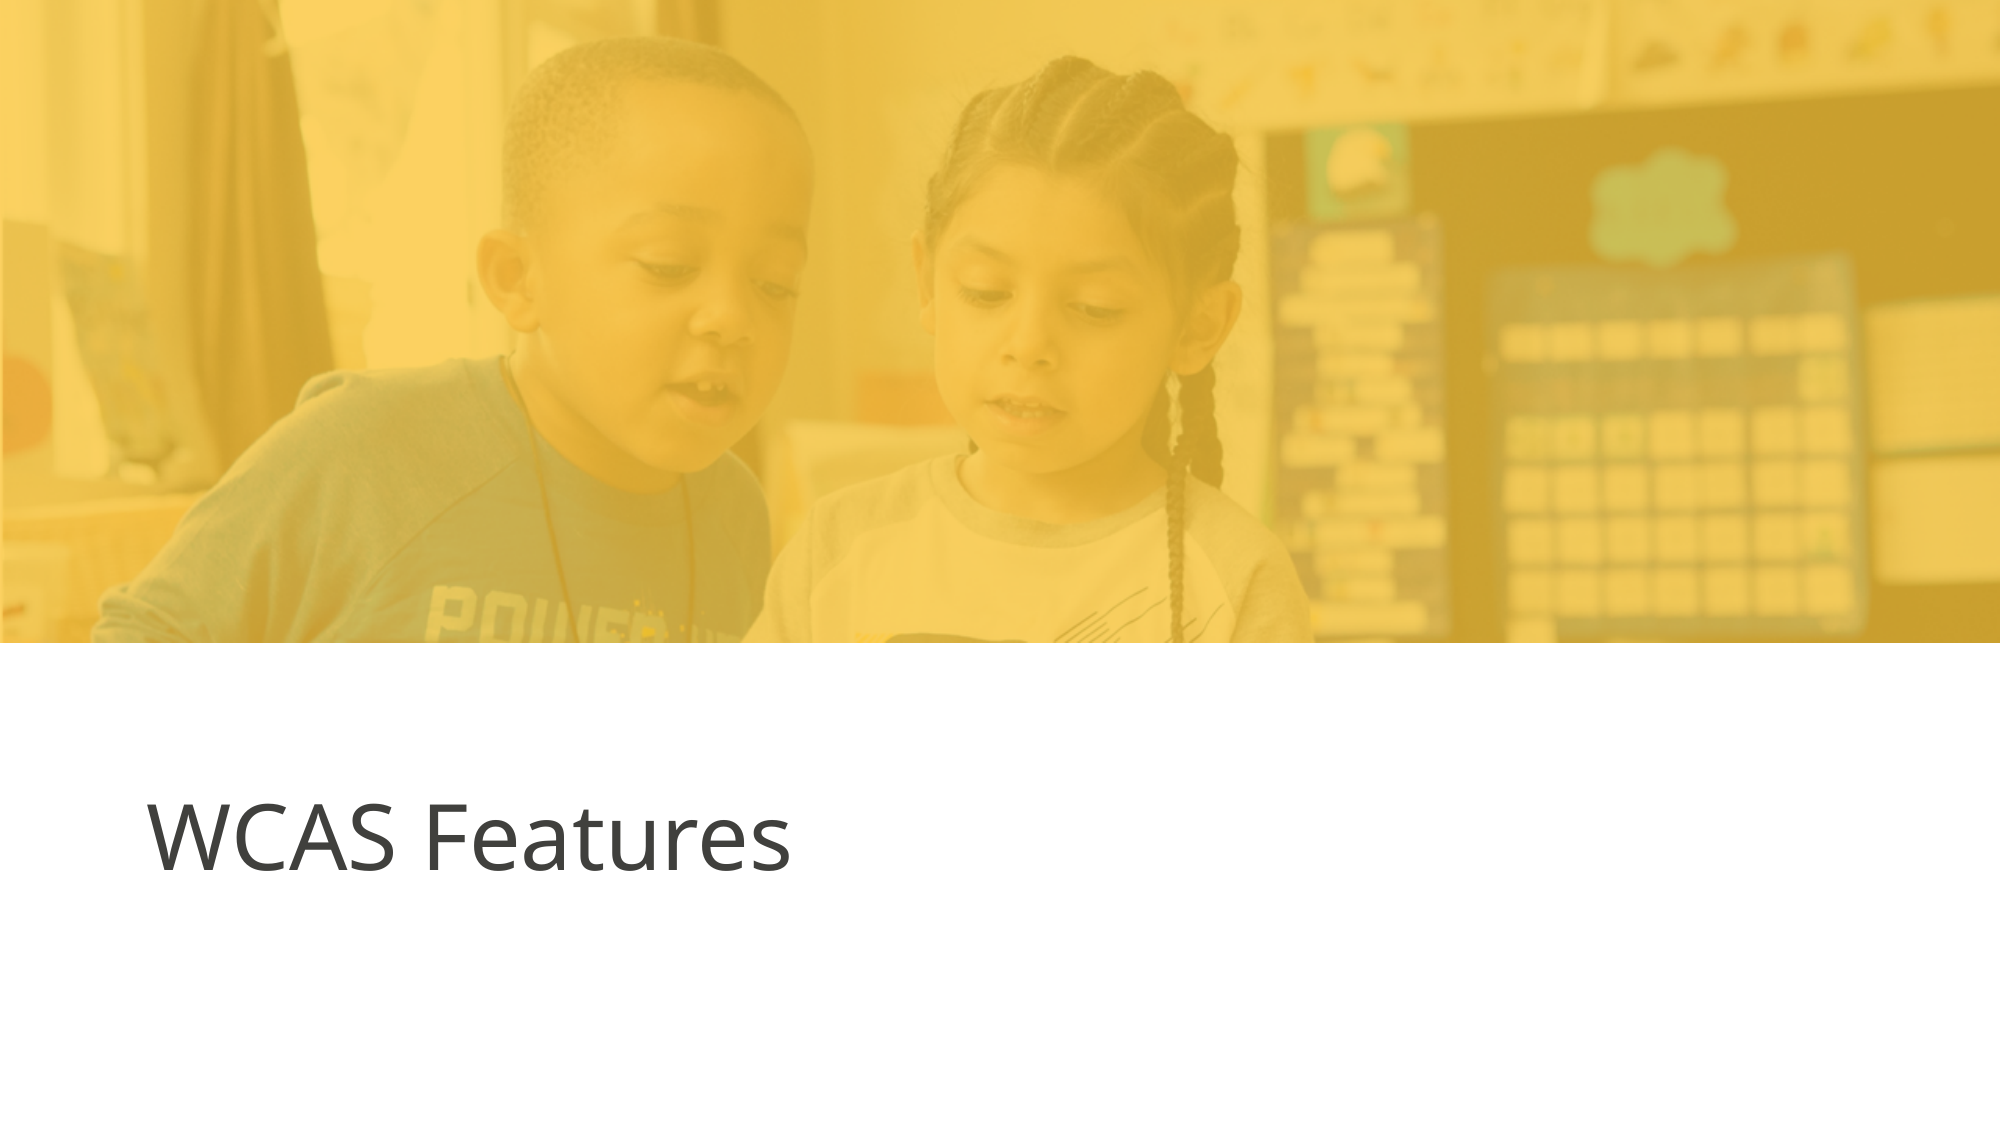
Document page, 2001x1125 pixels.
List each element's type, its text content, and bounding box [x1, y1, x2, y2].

title WCAS Features [131, 731, 1857, 950]
picture [0, 0, 2000, 643]
